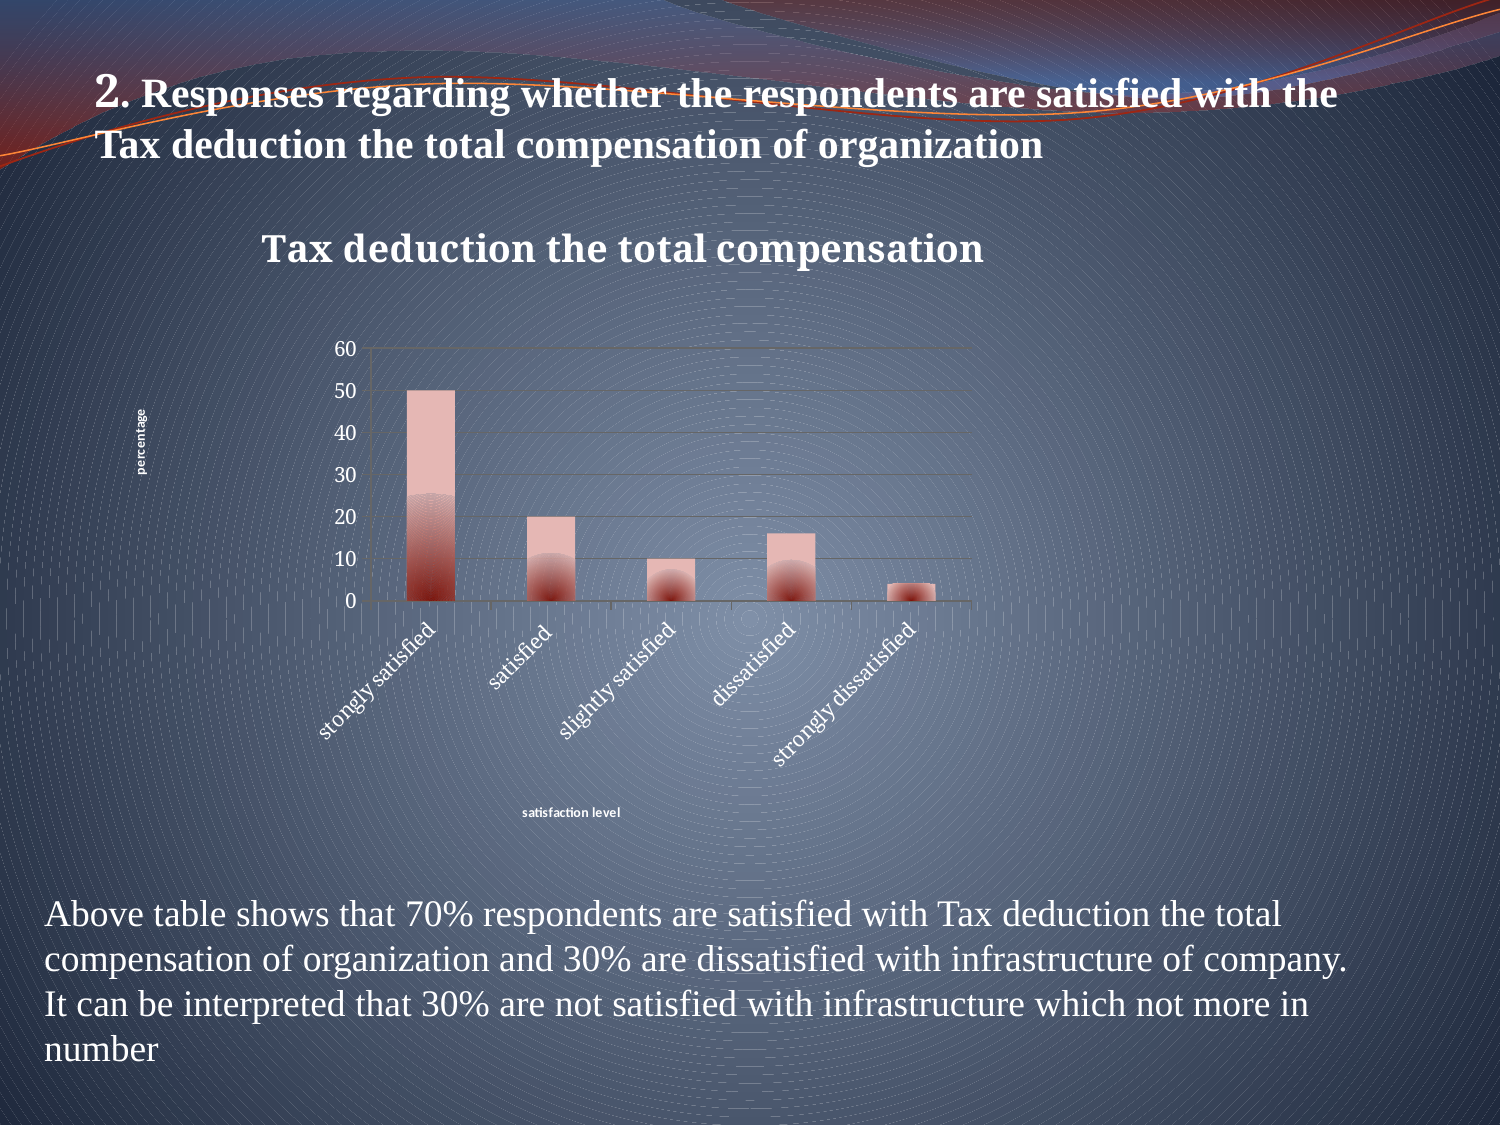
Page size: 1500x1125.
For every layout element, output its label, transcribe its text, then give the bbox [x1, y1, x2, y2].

chart [111, 196, 1368, 858]
list 2. Responses regarding whether the respondents are satisfied with the Tax deduction the total compensation of organization [86, 1077, 1362, 1083]
text_box Above table shows that 70% respondents are satisfied with Tax deduction the total compensation of organization and 30% are dissatisfied with infrastructure of company. It can be interpreted that 30% are not satisfied with infrastructure which not more in number [29, 881, 1388, 1077]
list 2. Responses regarding whether the respondents are satisfied with the Tax deduction the total compensation of organization [86, 54, 1362, 881]
